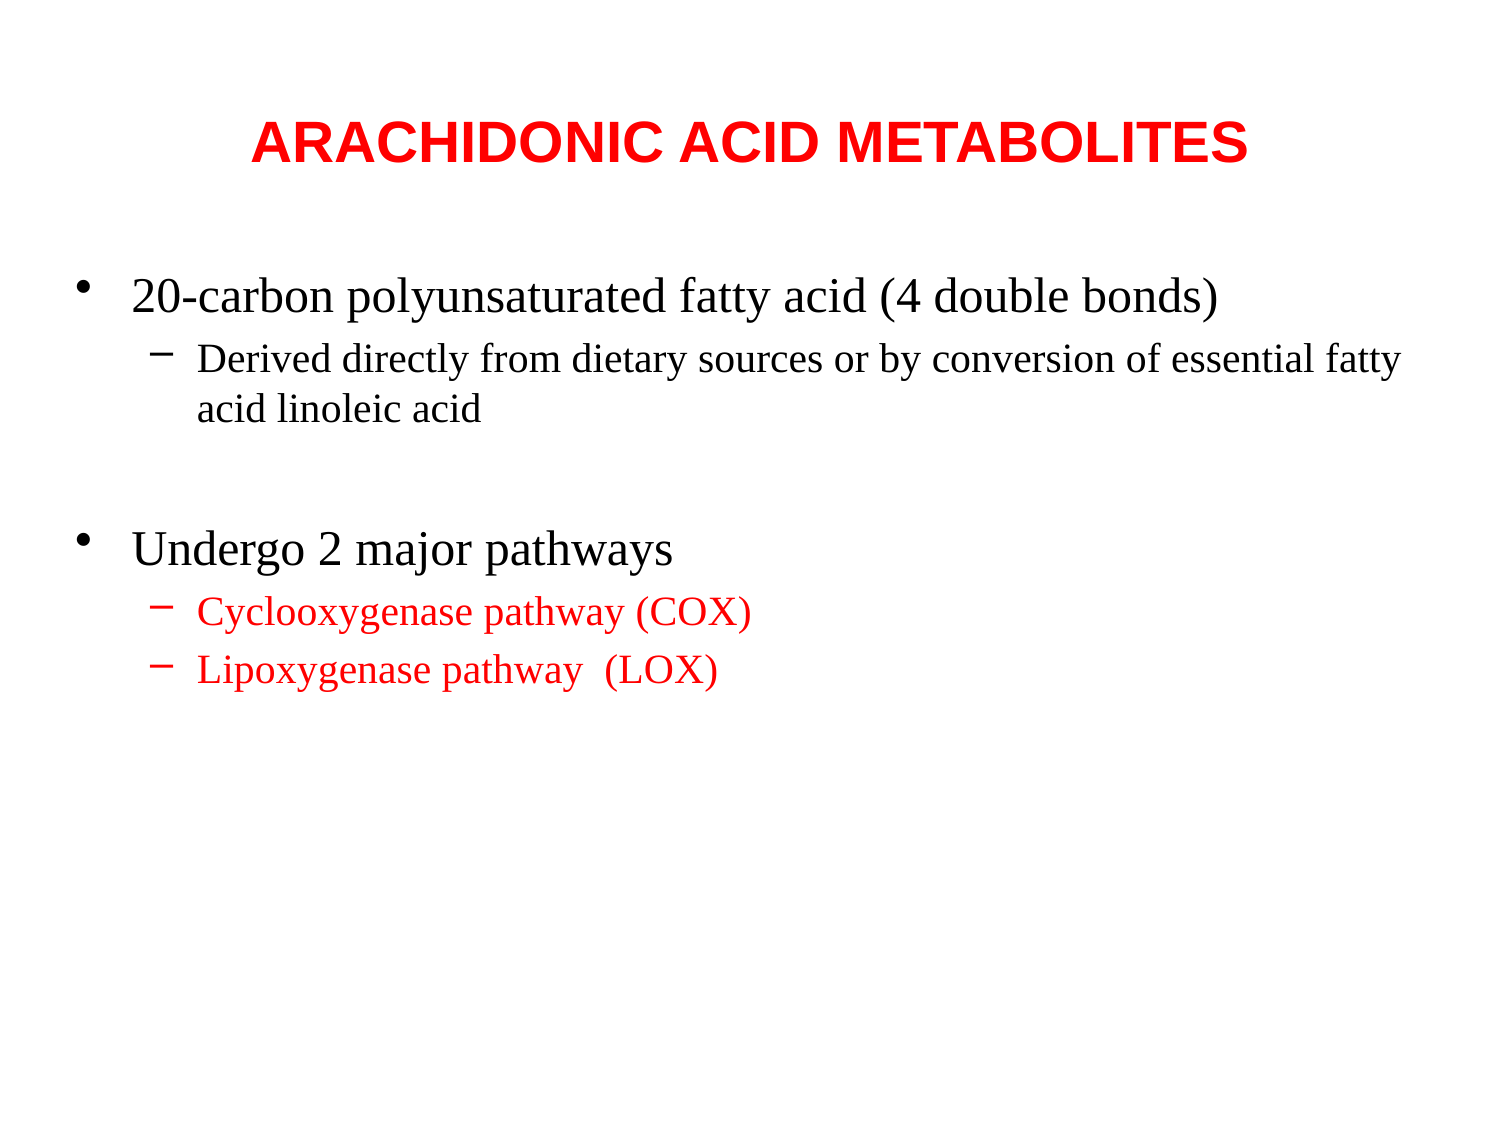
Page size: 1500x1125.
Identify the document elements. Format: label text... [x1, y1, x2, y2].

title ARACHIDONIC ACID METABOLITES [75, 44, 1425, 233]
list 20-carbon polyunsaturated fatty acid (4 double bonds) Derived directly from dietary sources or by conversion of essential fatty acid linoleic acid Undergo 2 major pathways Cyclooxygenase pathway (COX) Lipoxygenase pathway (LOX) [75, 262, 1425, 901]
